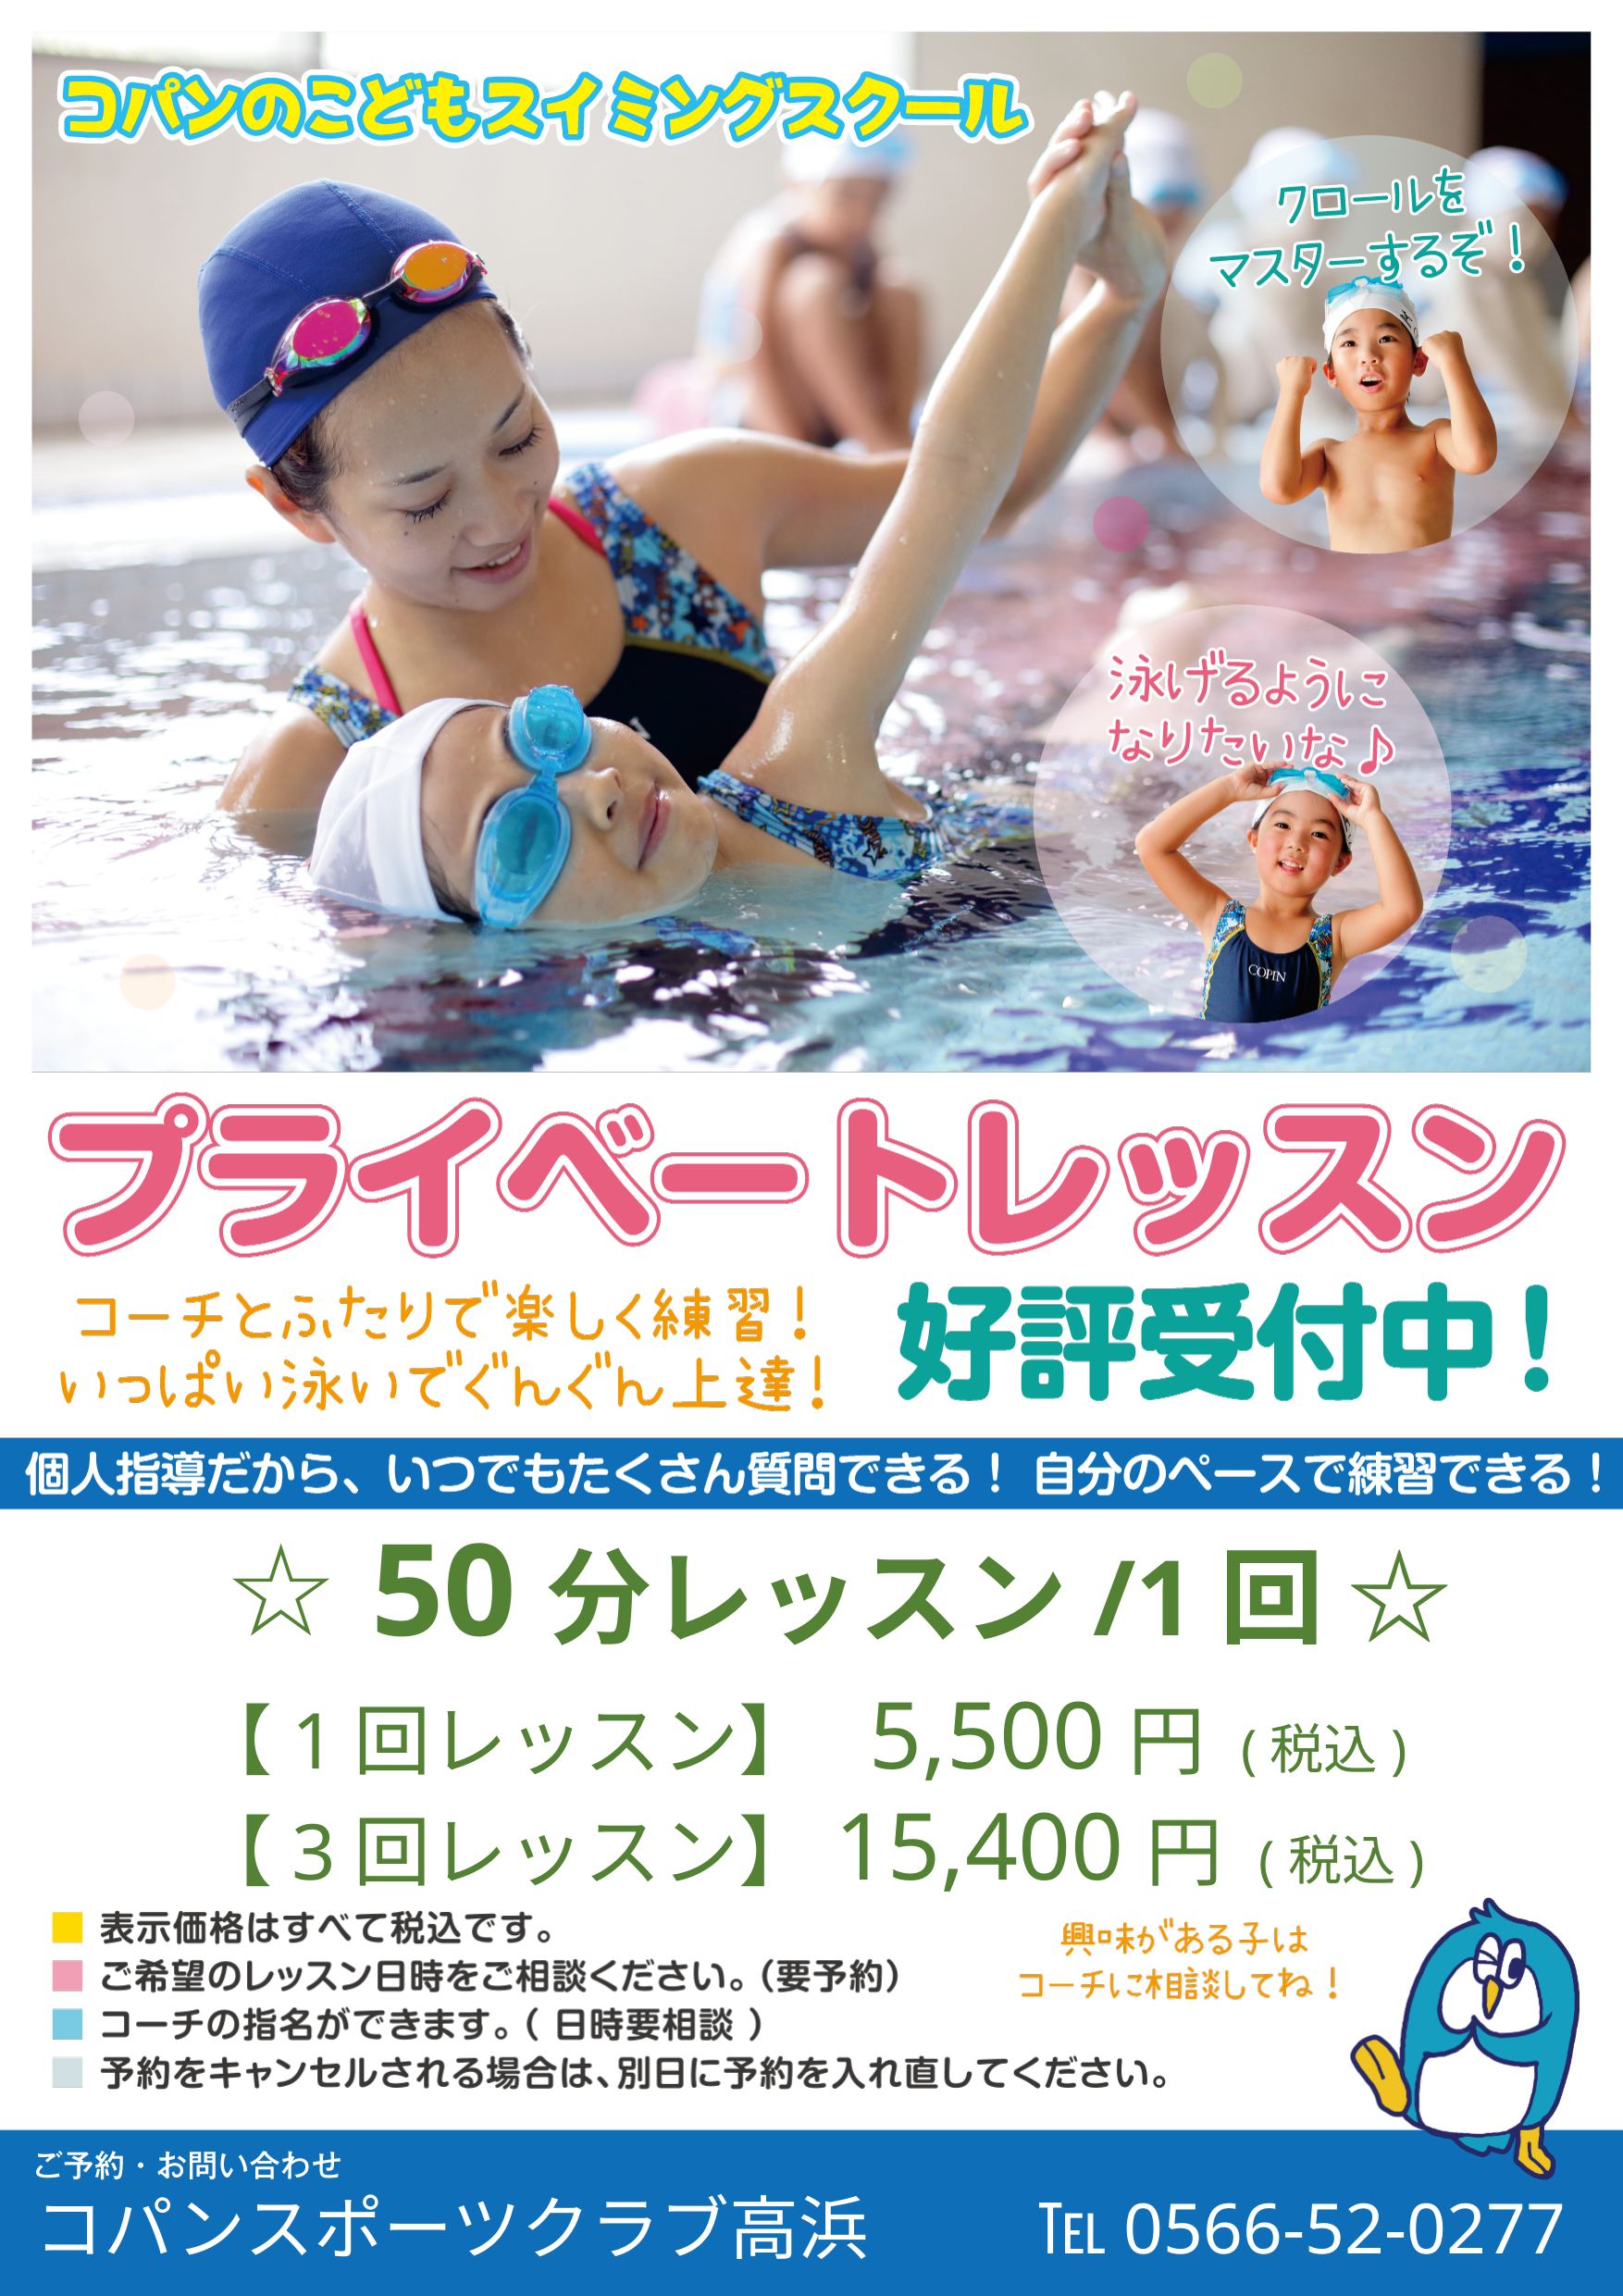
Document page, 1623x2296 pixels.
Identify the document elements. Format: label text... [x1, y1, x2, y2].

picture [0, 0, 1623, 2296]
text_box ☆ 50分レッスン/1回 ☆ [210, 1501, 1518, 1669]
text_box 【1回レッスン】 5,500円 (税込) 【3回レッスン】15,400円 (税込) [182, 1669, 1440, 1887]
text_box コパンスポーツクラブ高浜 ℡0566-52-0277 [20, 2178, 1623, 2275]
